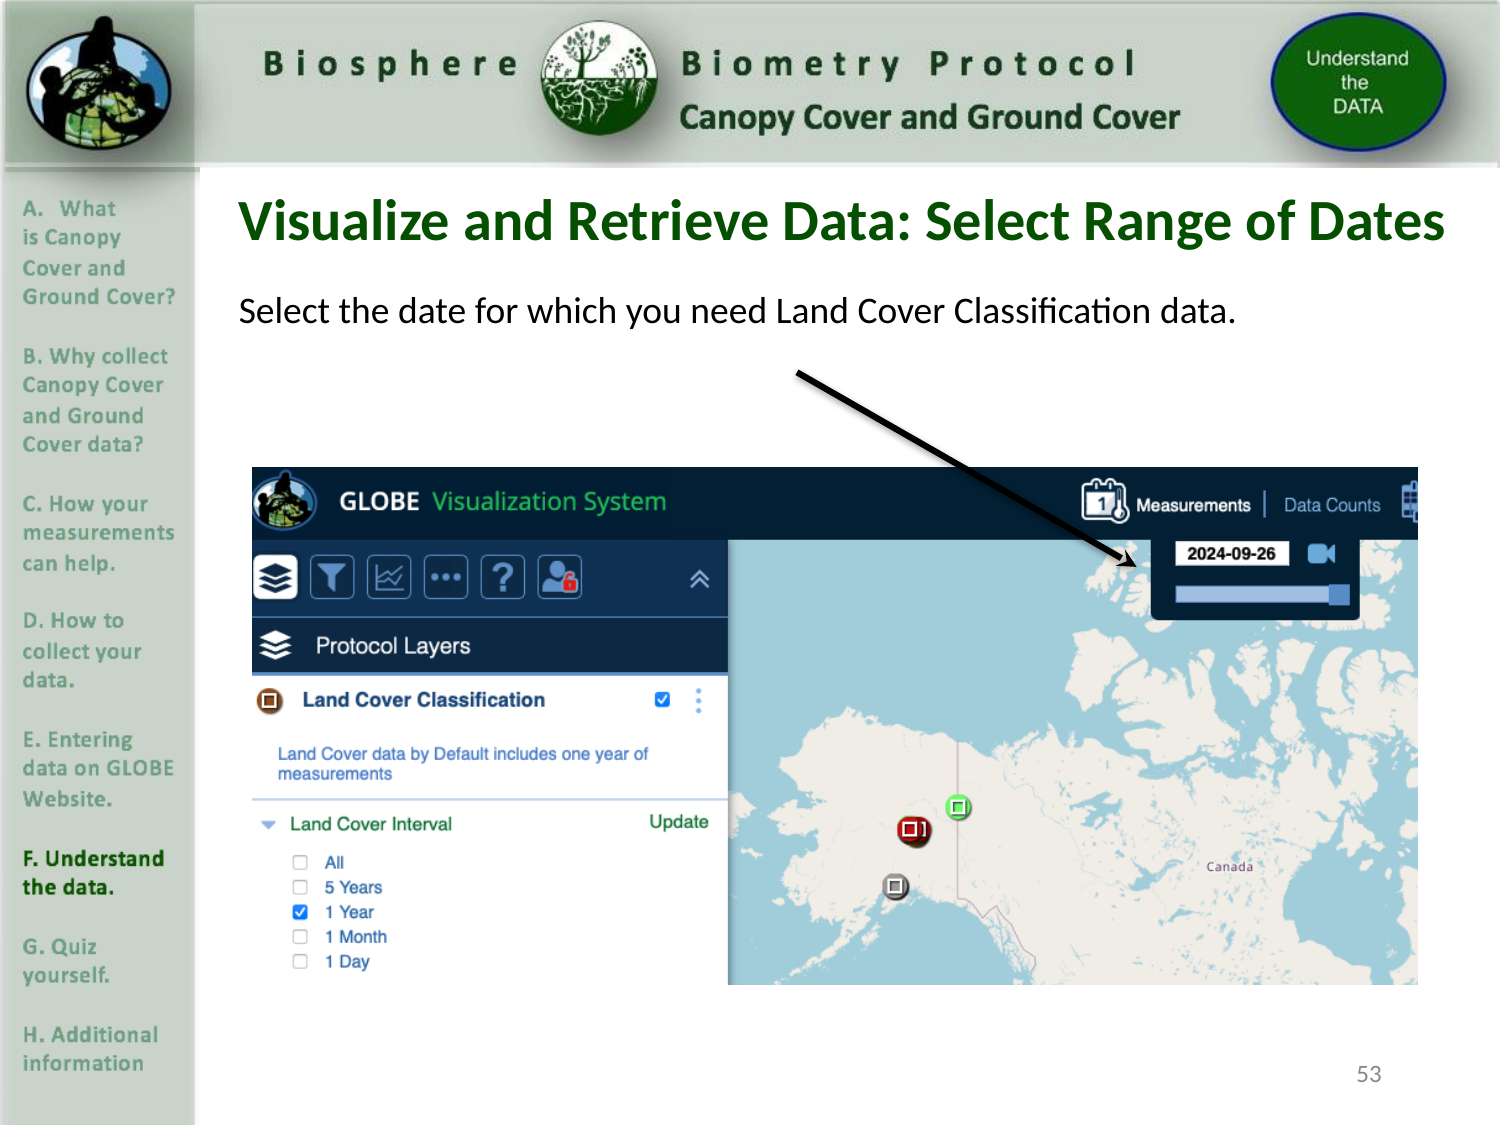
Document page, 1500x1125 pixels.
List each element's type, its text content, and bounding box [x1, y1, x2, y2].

picture [252, 467, 1419, 985]
title Visualize and Retrieve Data: Select Range of Dates [223, 176, 1500, 331]
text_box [796, 371, 1137, 568]
picture [0, 0, 1500, 1125]
list Select the date for which you need Land Cover Classification data. [223, 283, 1476, 530]
slide_number 52 [1059, 1042, 1397, 1103]
